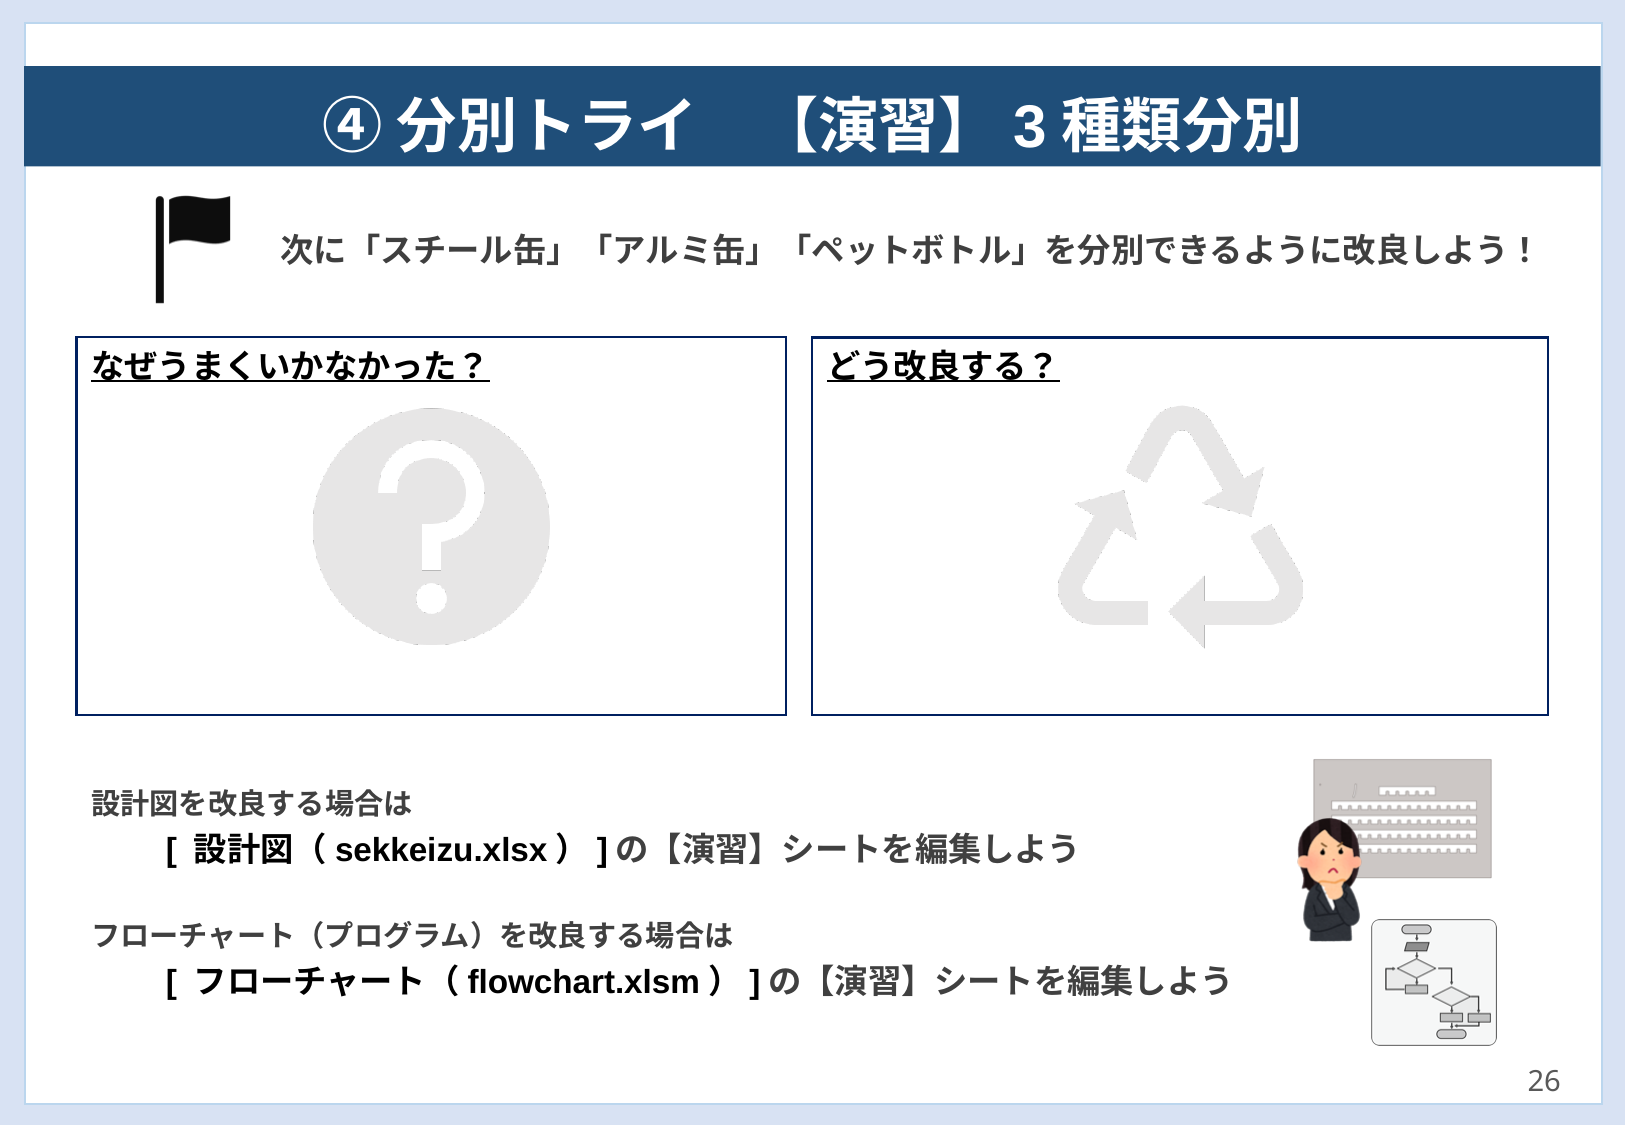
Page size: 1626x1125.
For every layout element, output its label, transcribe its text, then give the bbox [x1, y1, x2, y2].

picture [1038, 384, 1323, 669]
text_box 次に「スチール缶」「アルミ缶」「ペットボトル」を分別できるように改良しよう！ [262, 221, 1605, 277]
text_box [1275, 754, 1497, 947]
picture [1370, 947, 1497, 1046]
text_box どう改良する？ [812, 337, 1549, 716]
picture [281, 376, 581, 676]
picture [128, 185, 258, 314]
text_box なぜうまくいかなかった？ [76, 337, 786, 716]
text_box 設計図を改良する場合は [ 設計図（sekkeizu.xlsx）]の【演習】シートを編集しよう フローチャート（プログラム）を改良する場合は [ フローチャート（flowchart.xlsm）]の【演習】シートを編集しよう [76, 771, 1365, 1008]
text_box ④分別トライ 【演習】3種類分別 [167, 79, 1458, 167]
